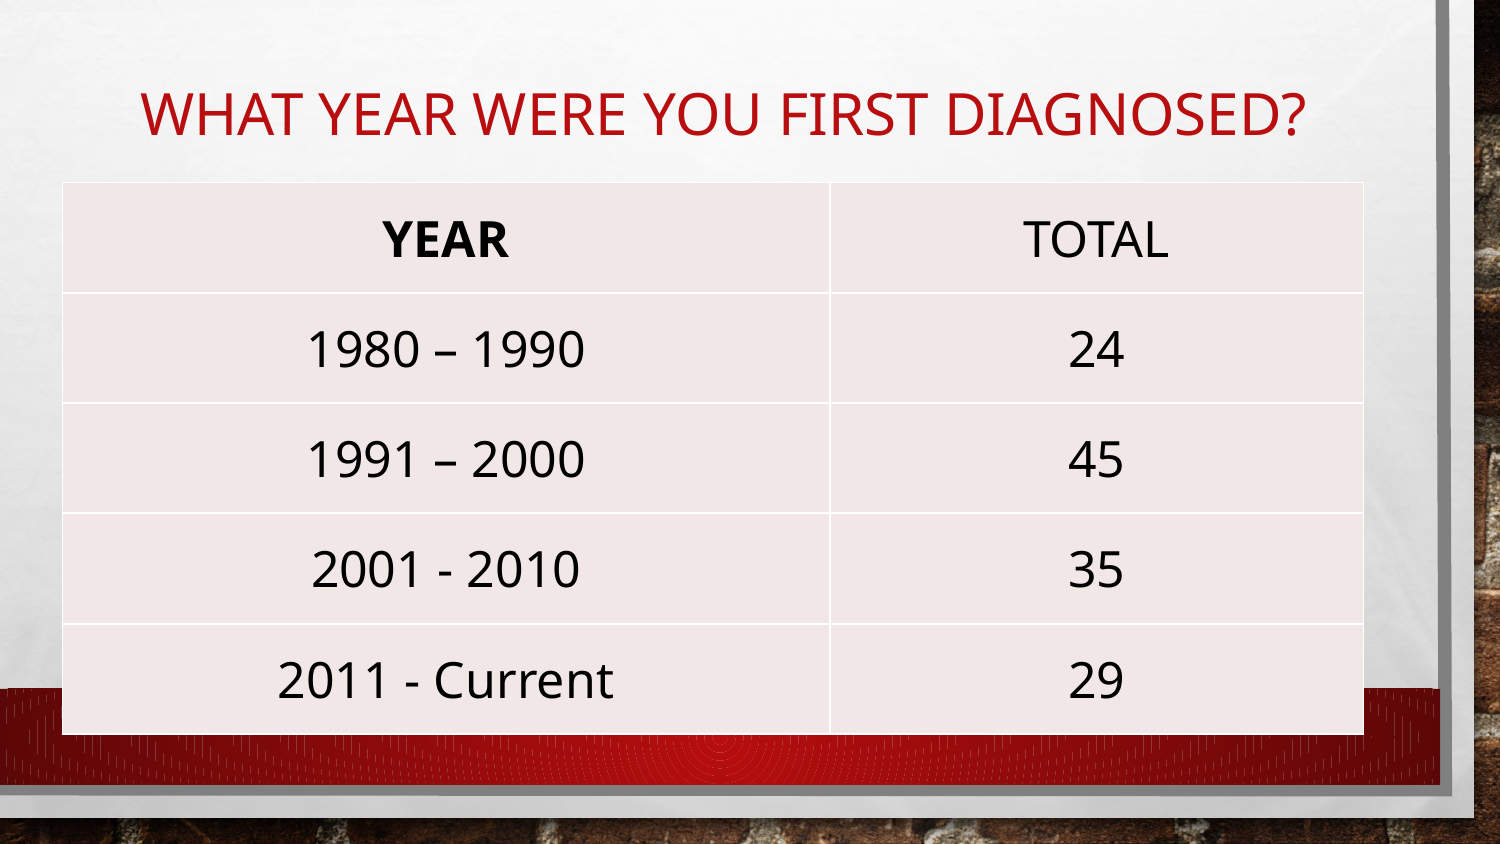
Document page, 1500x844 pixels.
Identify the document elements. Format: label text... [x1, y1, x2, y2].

table_cell 29 [831, 625, 1363, 733]
table_cell 35 [831, 514, 1363, 623]
table_cell 1980 – 1990 [63, 294, 829, 402]
picture [0, 0, 1500, 844]
table_cell 45 [831, 404, 1363, 512]
table_cell 2011 - Current [63, 625, 829, 733]
table_cell 1991 – 2000 [63, 404, 829, 512]
table_header TOTAL [831, 183, 1363, 292]
title What year were you first diagnosed? [84, 45, 1364, 182]
table_cell 2001 - 2010 [63, 514, 829, 623]
table_cell 24 [831, 294, 1363, 402]
table_header YEAR [63, 183, 829, 292]
